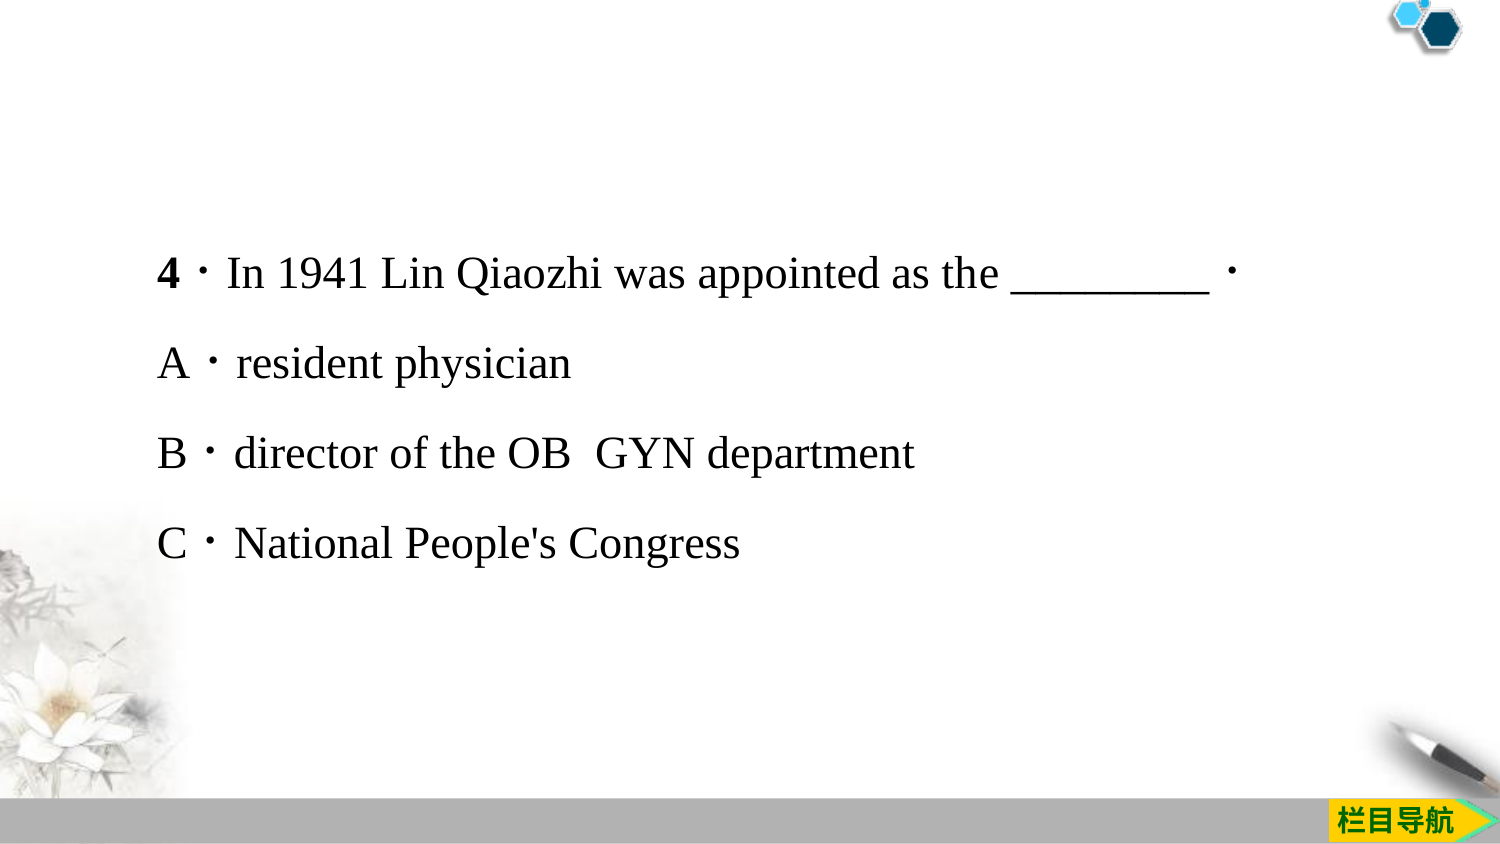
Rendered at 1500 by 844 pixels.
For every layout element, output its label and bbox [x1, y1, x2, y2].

picture [1329, 799, 1500, 842]
picture [0, 0, 1500, 798]
text_box [64, 241, 1436, 602]
